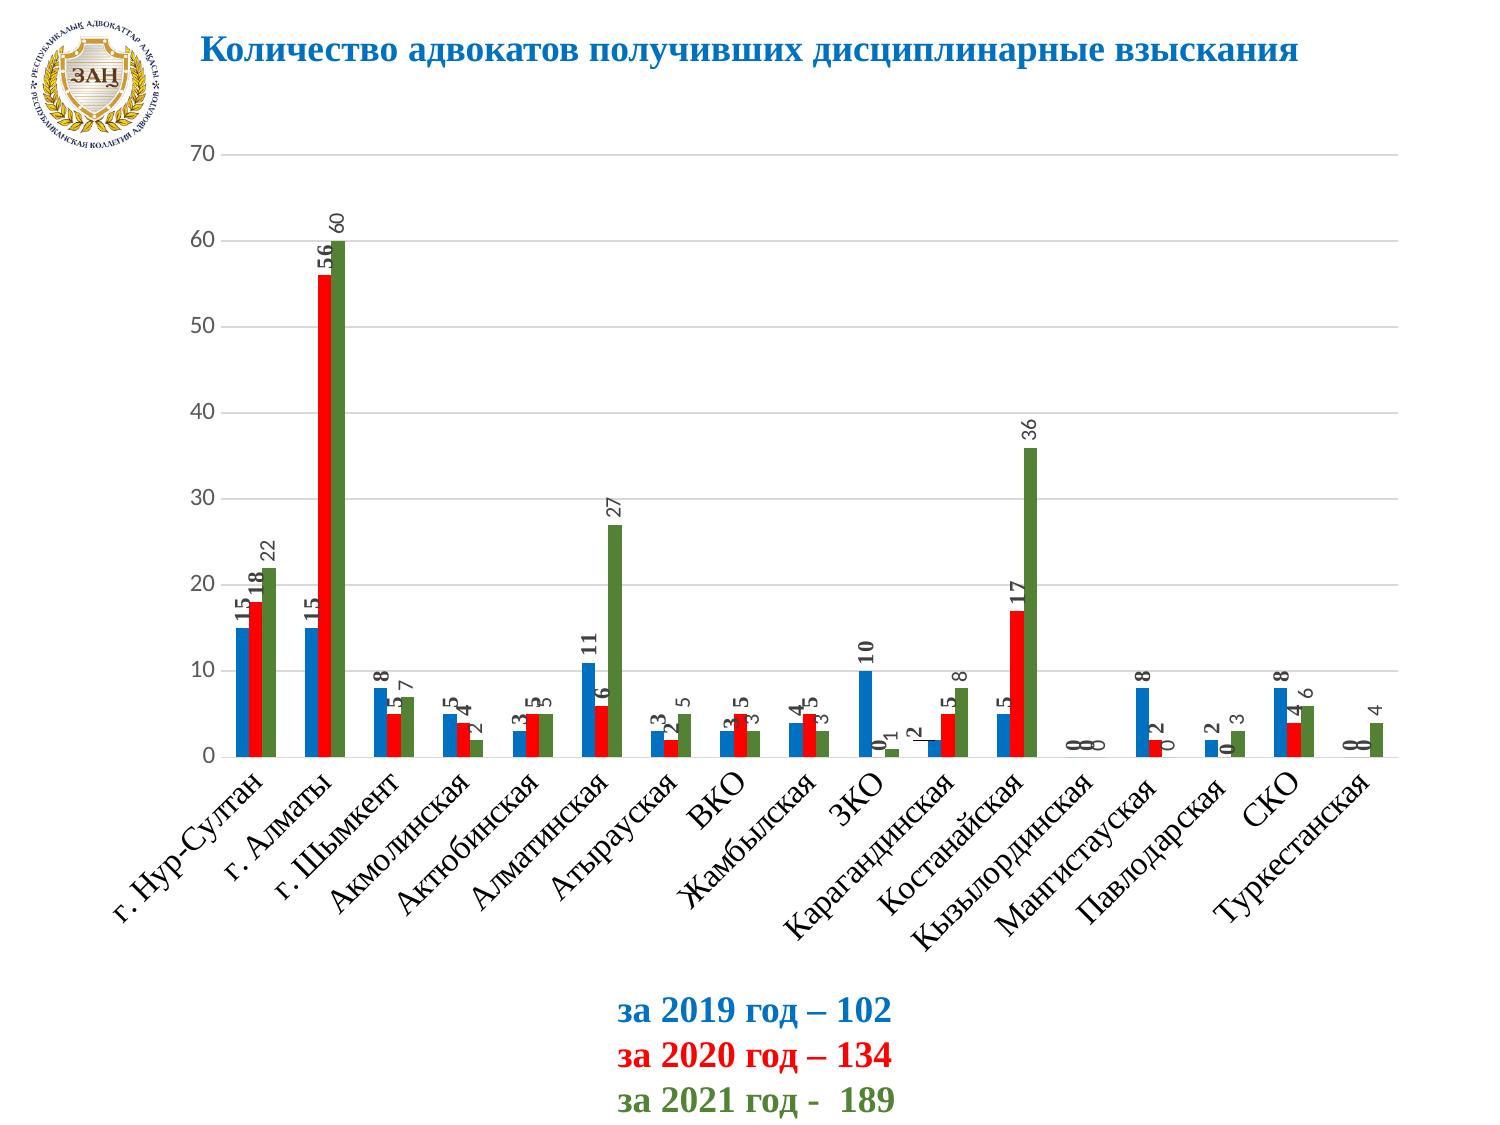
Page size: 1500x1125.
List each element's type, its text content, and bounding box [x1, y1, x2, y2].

picture [29, 19, 161, 149]
text_box за 2019 год – 102 за 2020 год – 134 за 2021 год - 189 [602, 978, 916, 1125]
title Количество адвокатов получивших дисциплинарные взыскания [75, 0, 1425, 125]
chart [74, 125, 1425, 976]
